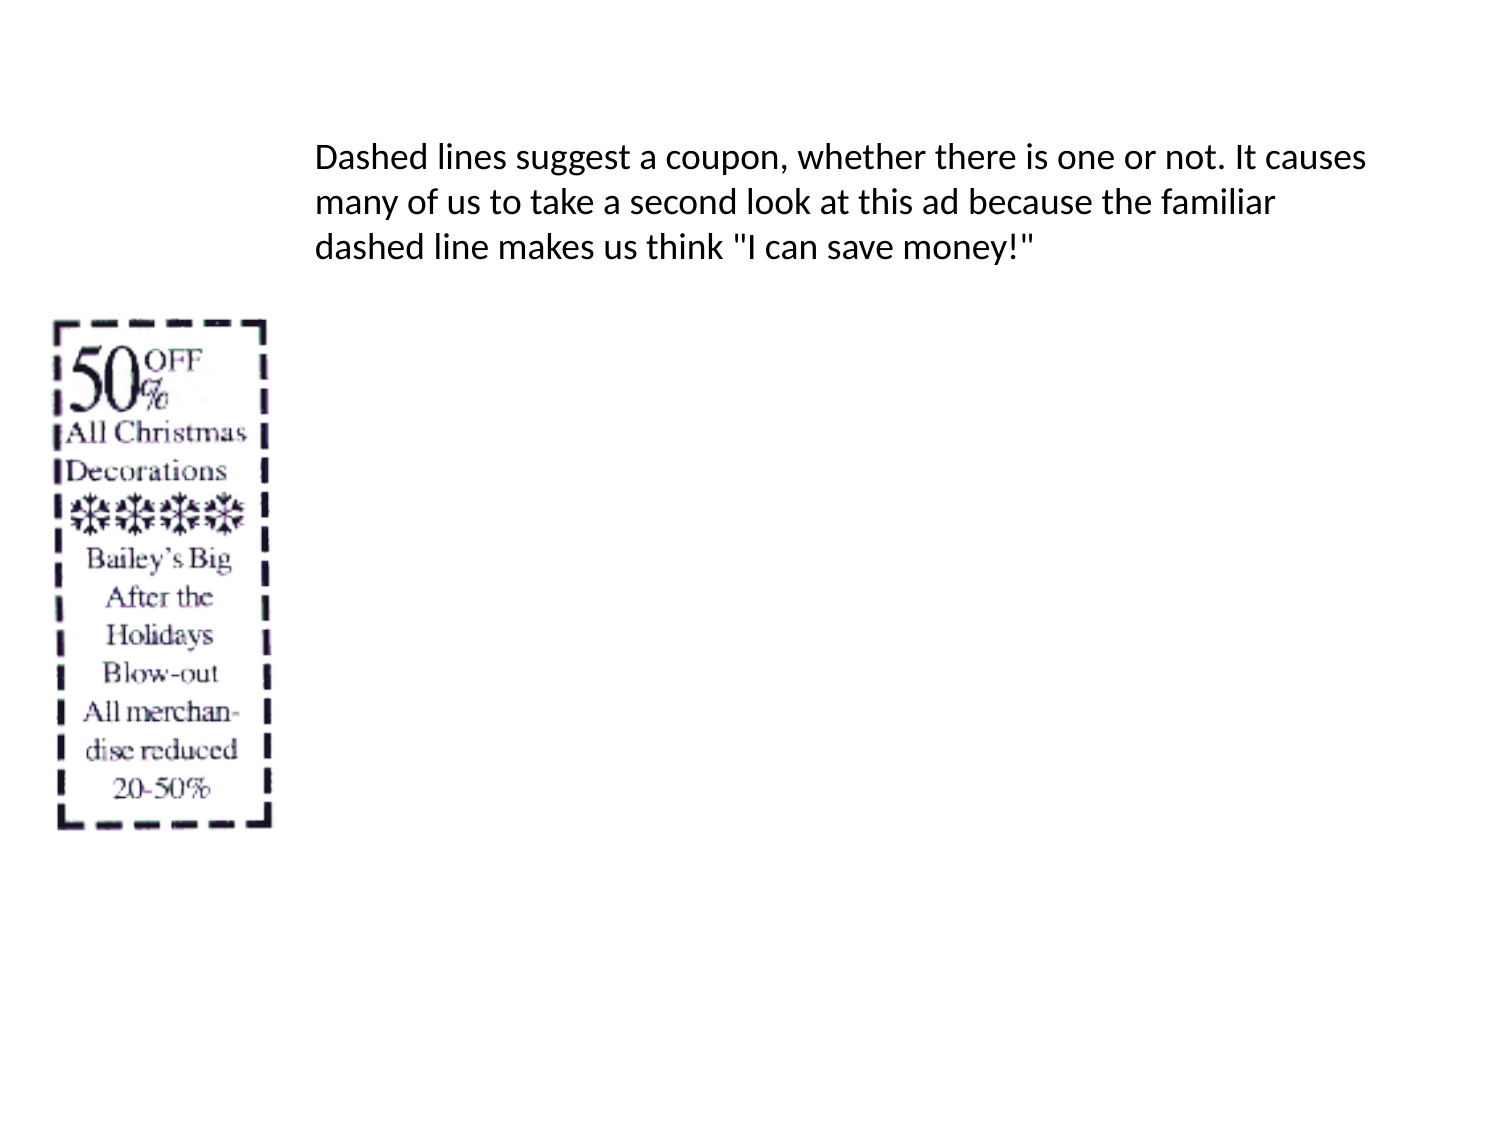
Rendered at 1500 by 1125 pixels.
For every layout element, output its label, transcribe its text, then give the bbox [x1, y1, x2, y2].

picture [49, 312, 276, 843]
text_box Dashed lines suggest a coupon, whether there is one or not. It causes many of us to take a second look at this ad because the familiar dashed line makes us think "I can save money!" [300, 124, 1400, 275]
